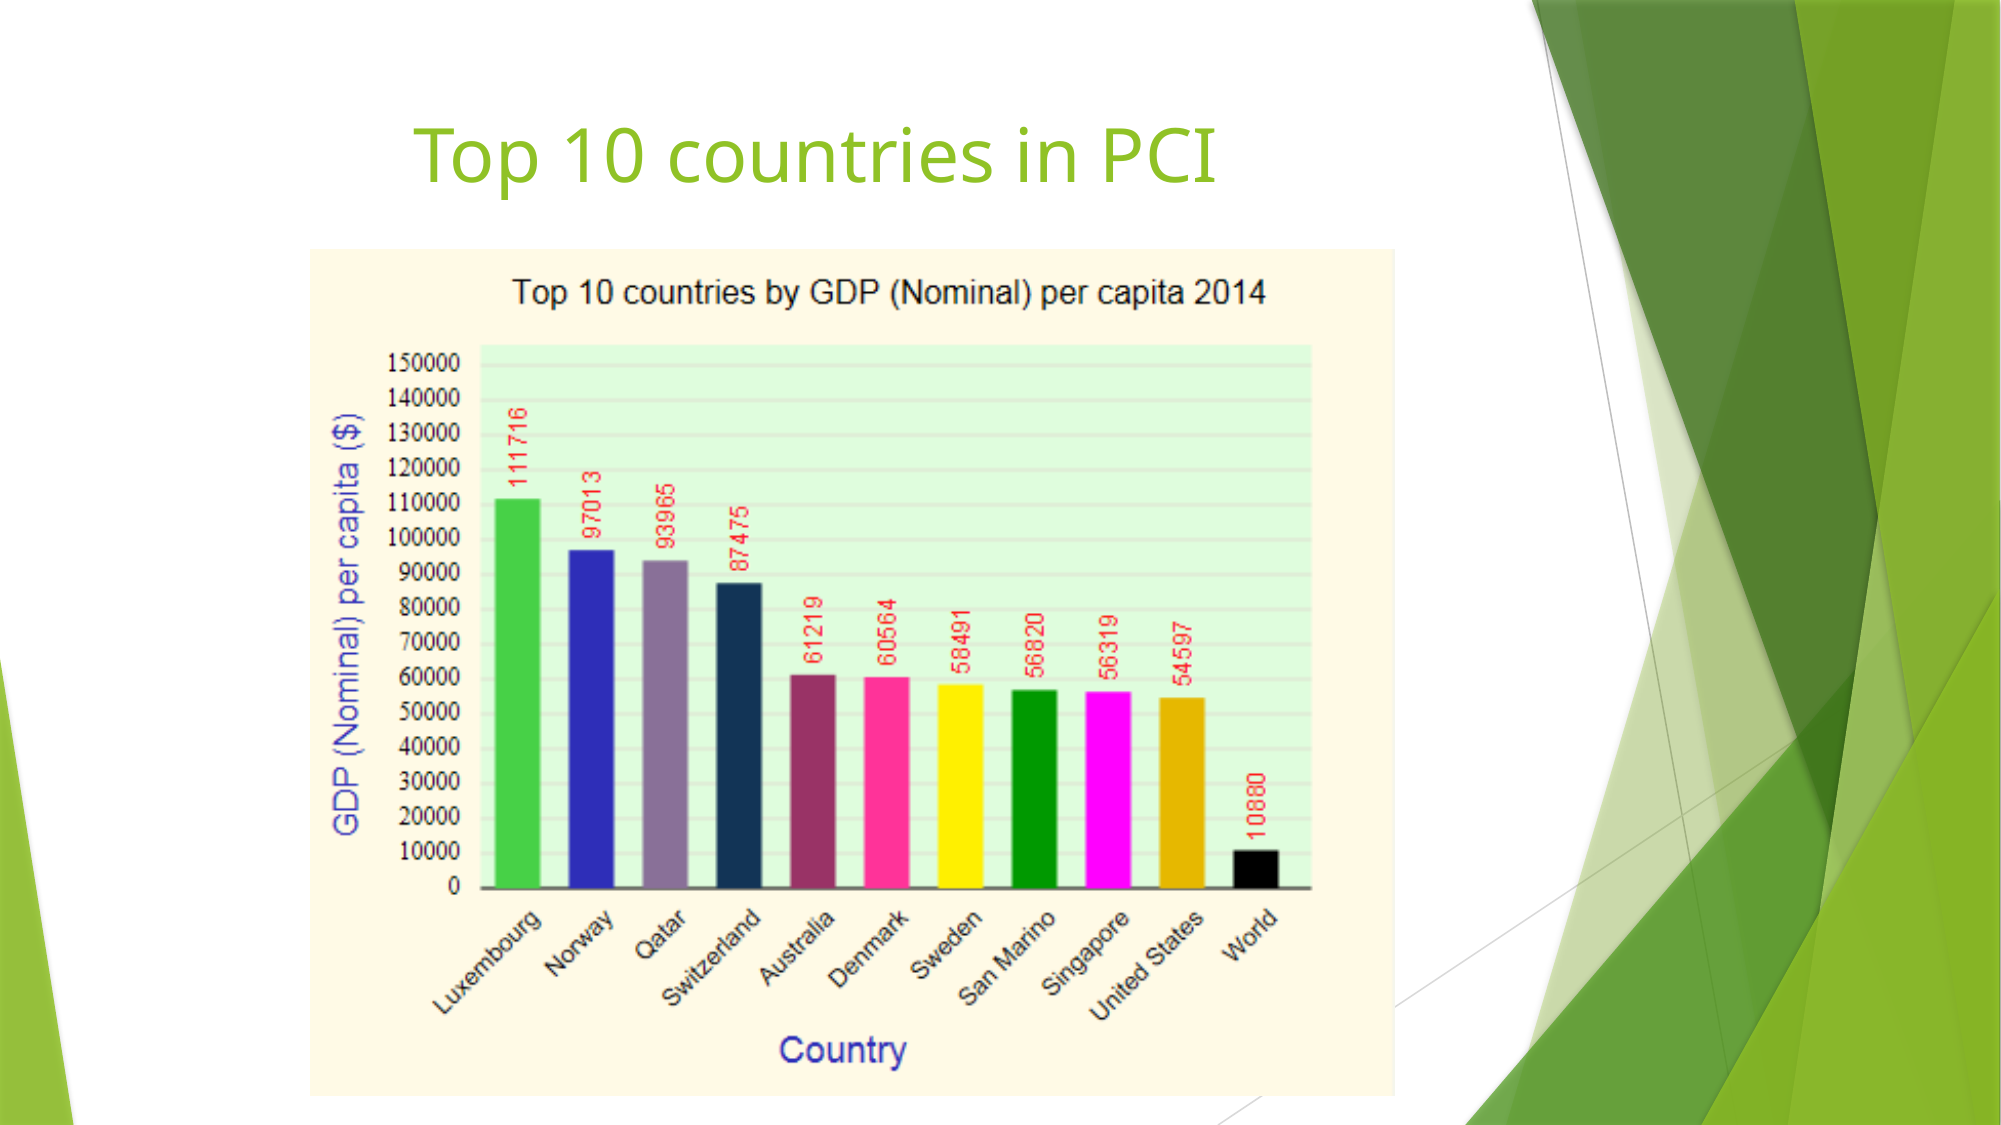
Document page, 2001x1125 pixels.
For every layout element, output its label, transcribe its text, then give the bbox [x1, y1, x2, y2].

picture [310, 248, 1396, 1097]
title Top 10 countries in PCI [111, 99, 1522, 317]
